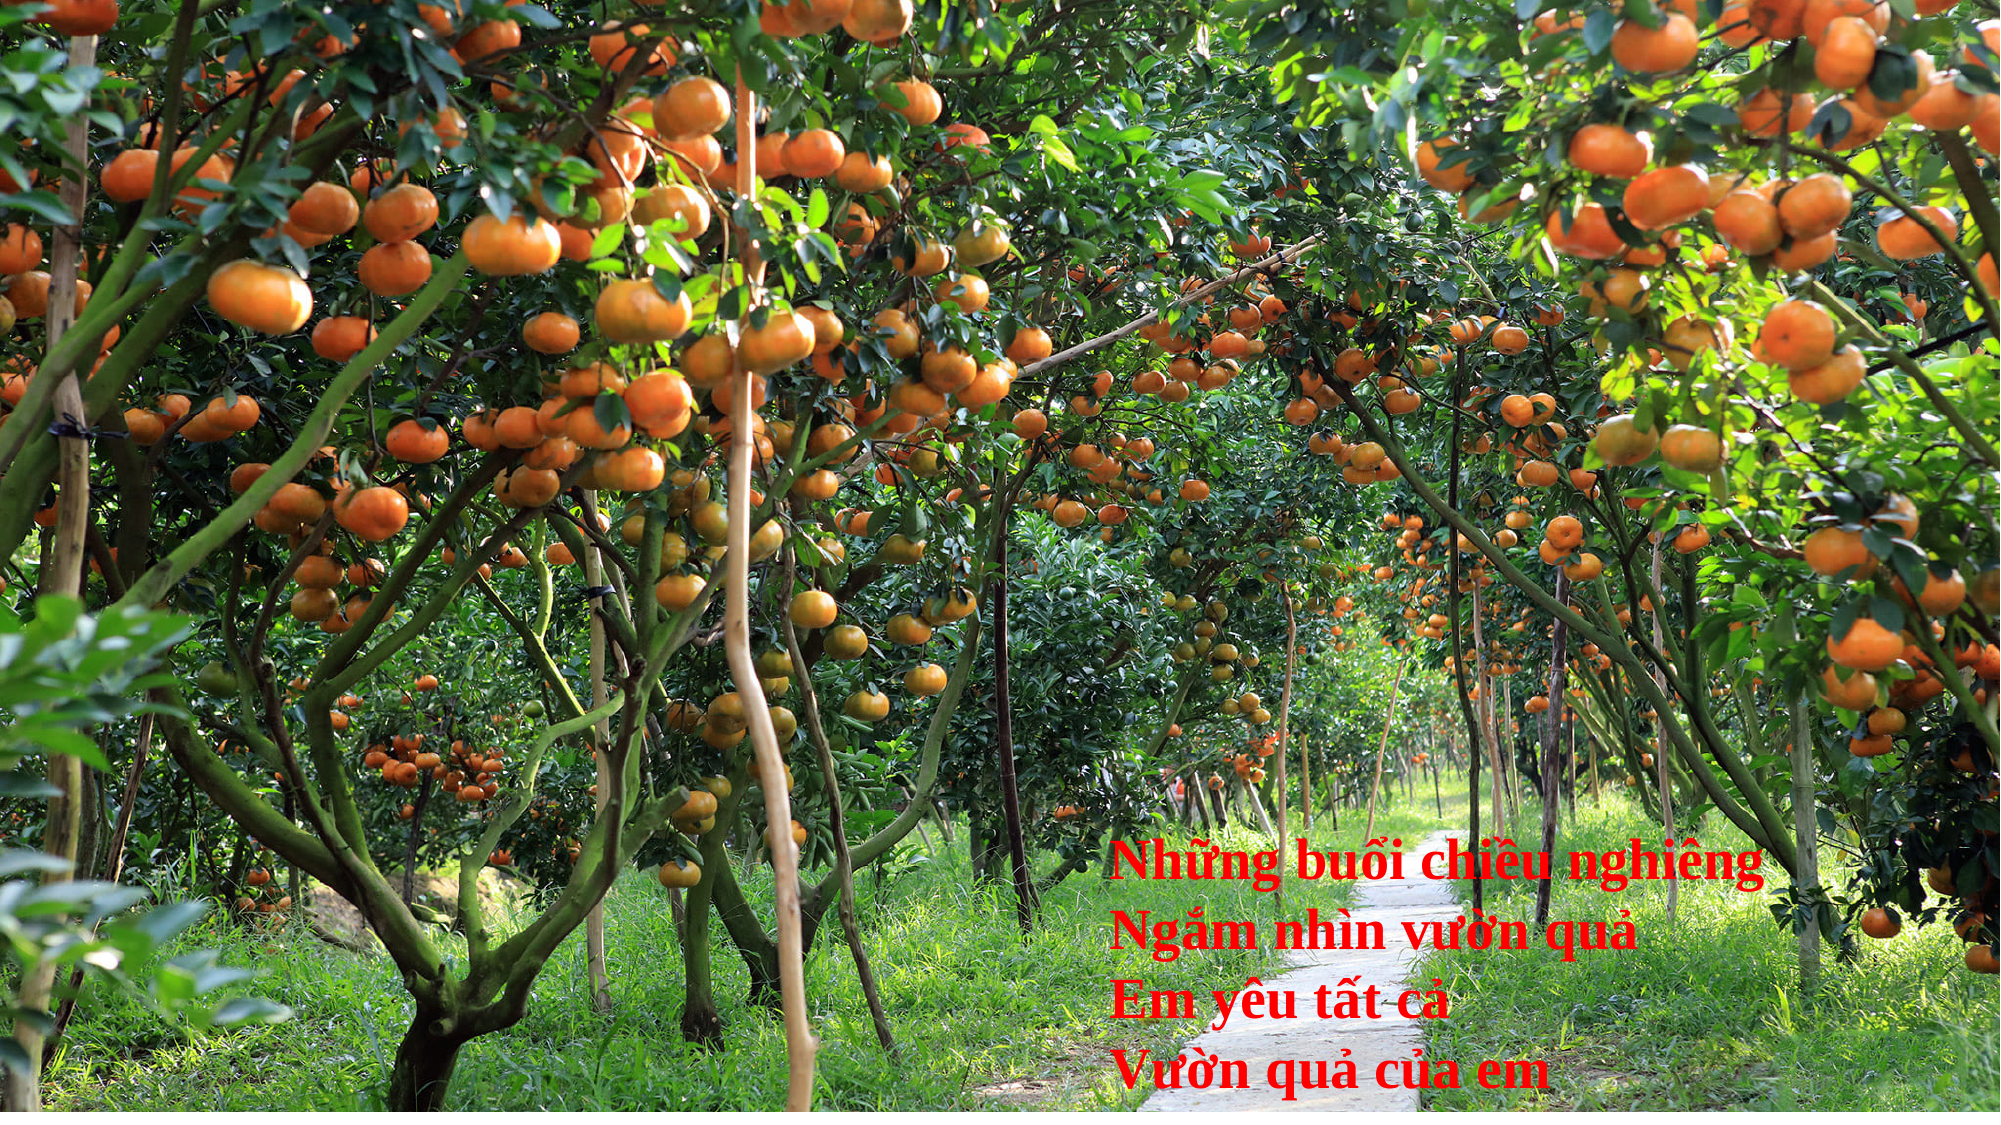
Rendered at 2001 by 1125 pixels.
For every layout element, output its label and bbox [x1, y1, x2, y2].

list [0, 0, 2000, 1112]
